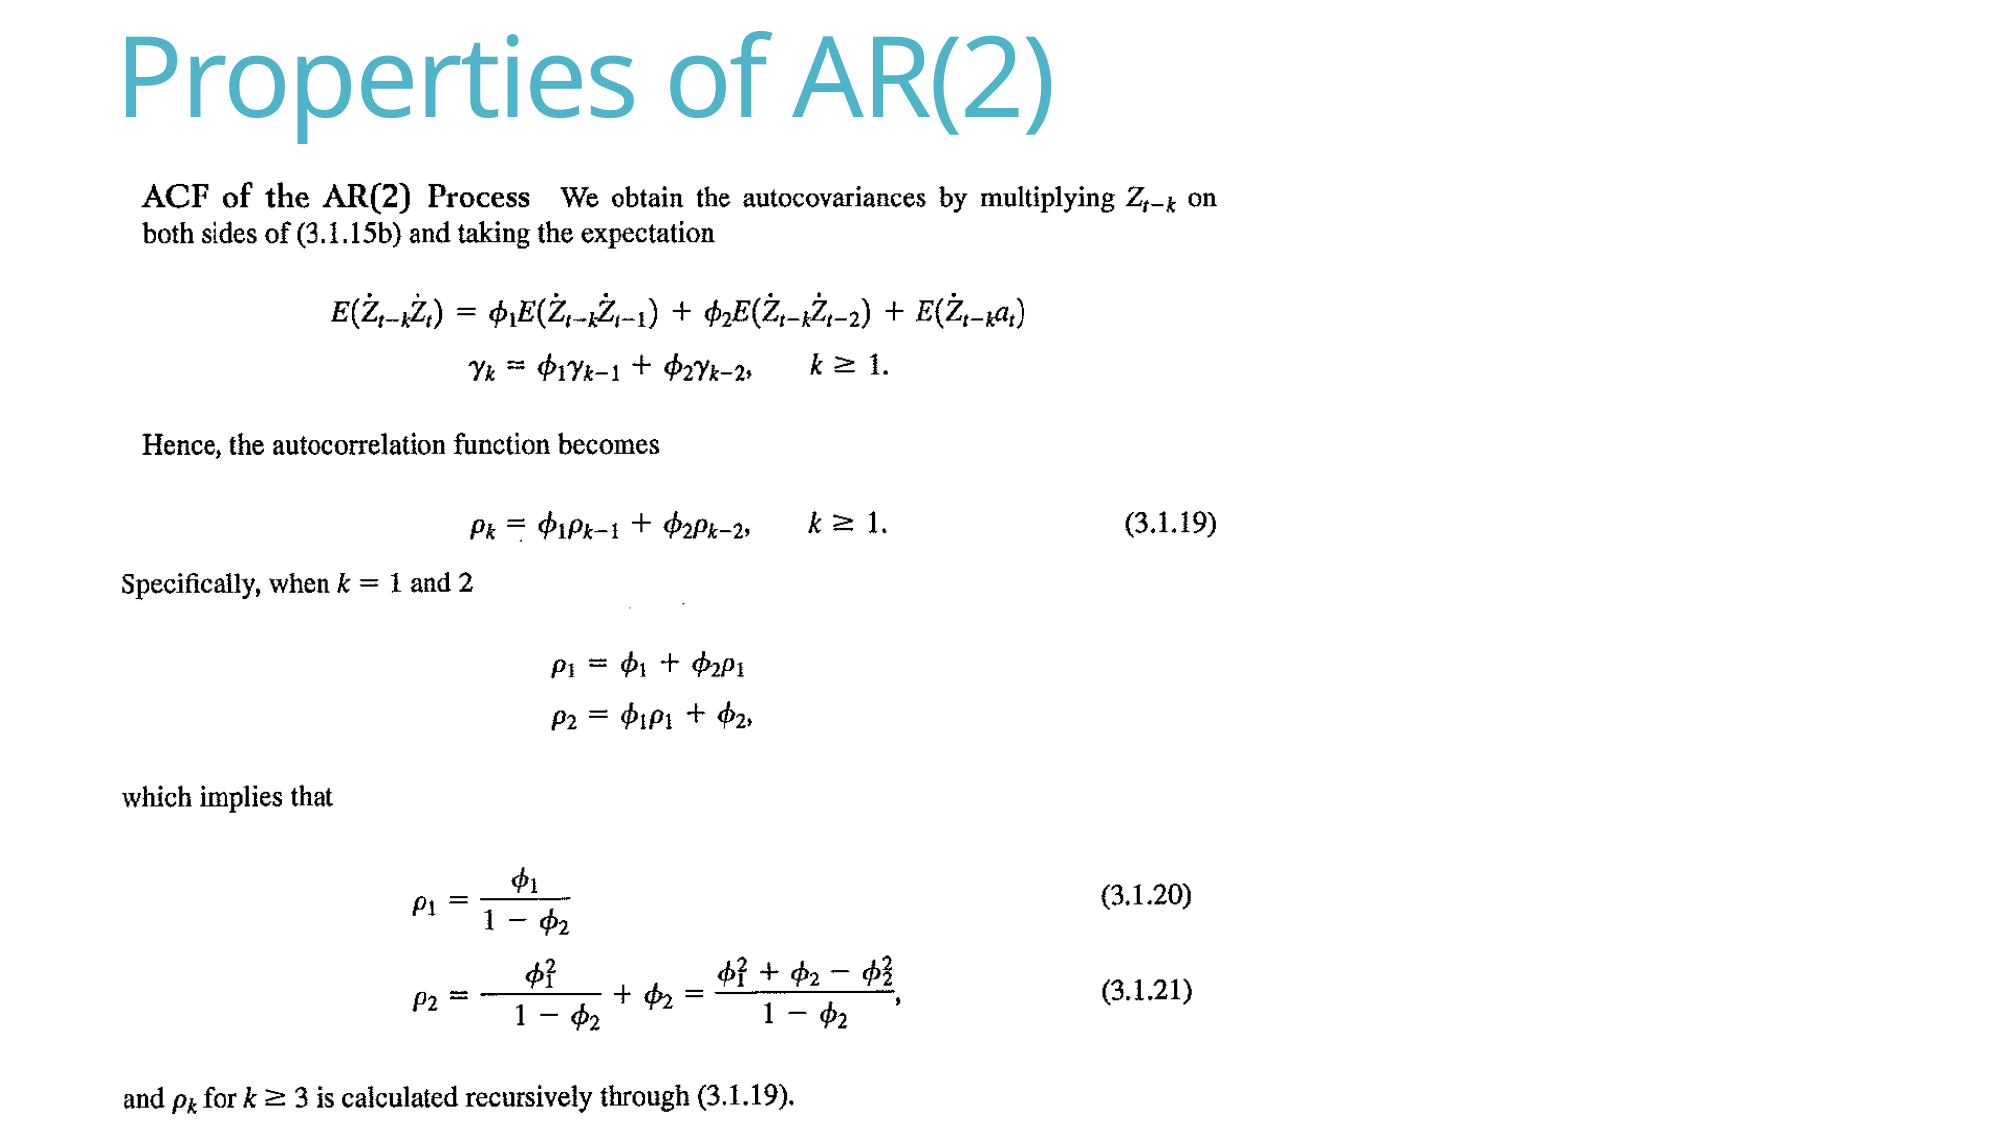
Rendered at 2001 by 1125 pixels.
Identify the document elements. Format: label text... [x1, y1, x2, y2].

title Properties of AR(2) [100, 0, 1868, 167]
picture [88, 548, 1226, 1115]
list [112, 166, 1262, 582]
